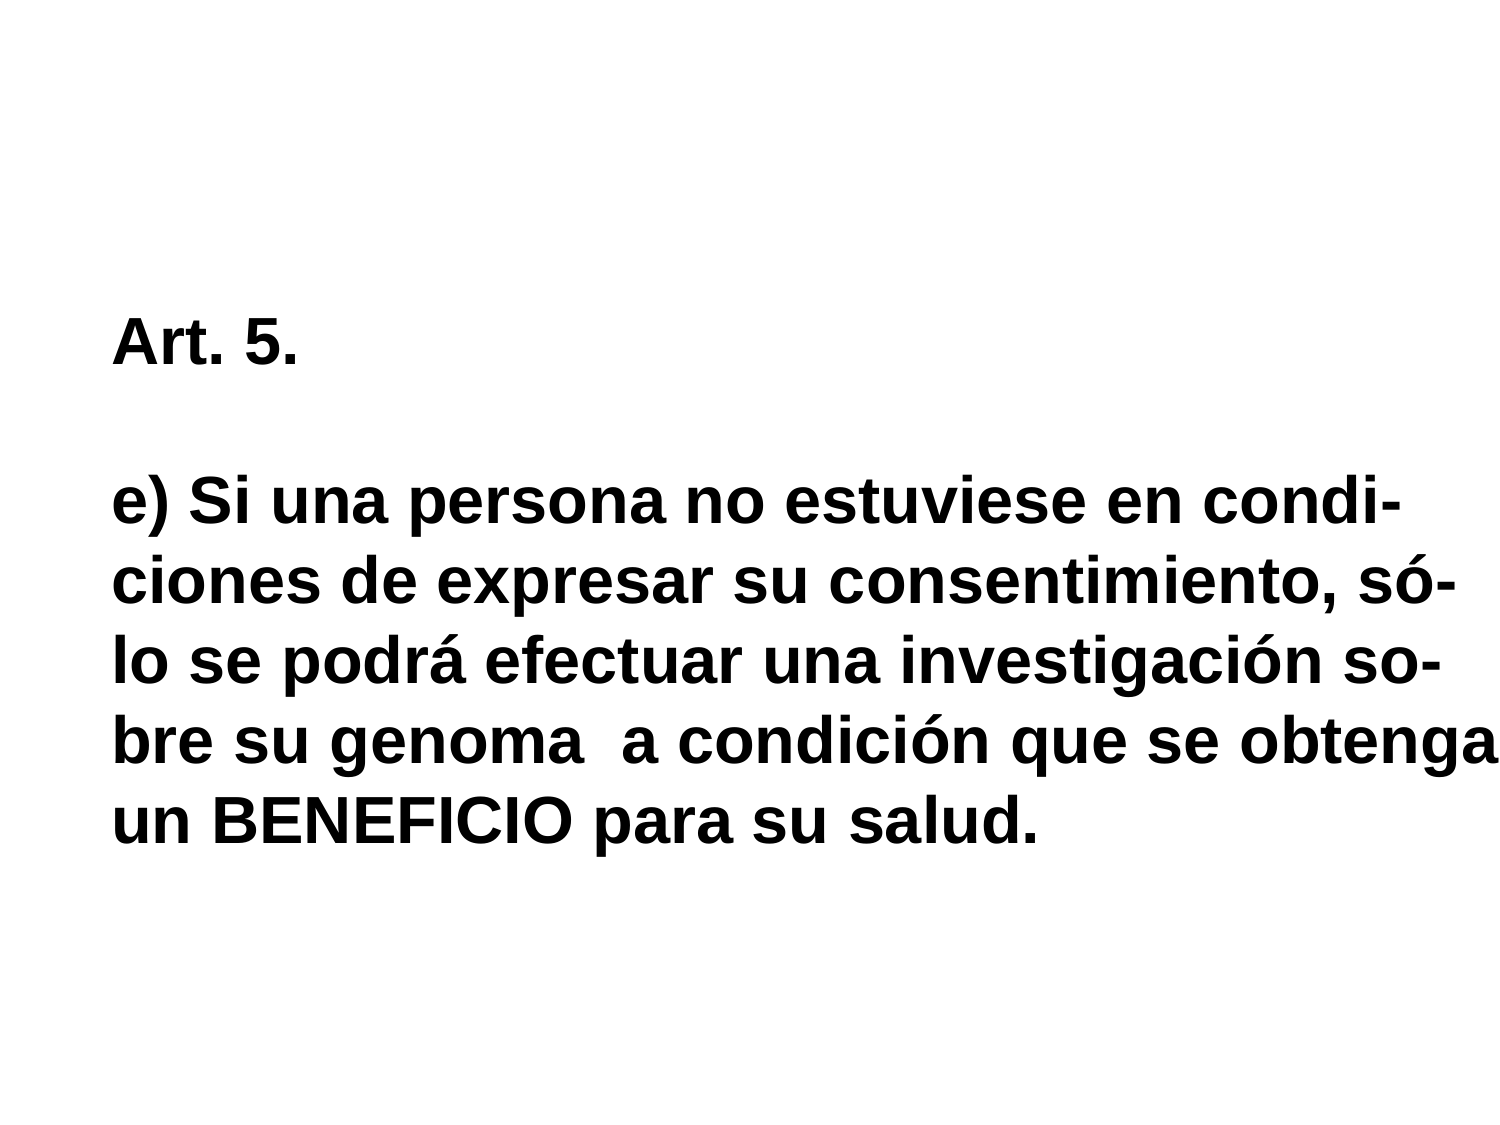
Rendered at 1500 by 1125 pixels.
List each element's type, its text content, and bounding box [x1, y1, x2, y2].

text_box Art. 5. e) Si una persona no estuviese en condi- ciones de expresar su consentimiento, só- lo se podrá efectuar una investigación so- bre su genoma a condición que se obtenga un BENEFICIO para su salud. [96, 290, 1500, 945]
